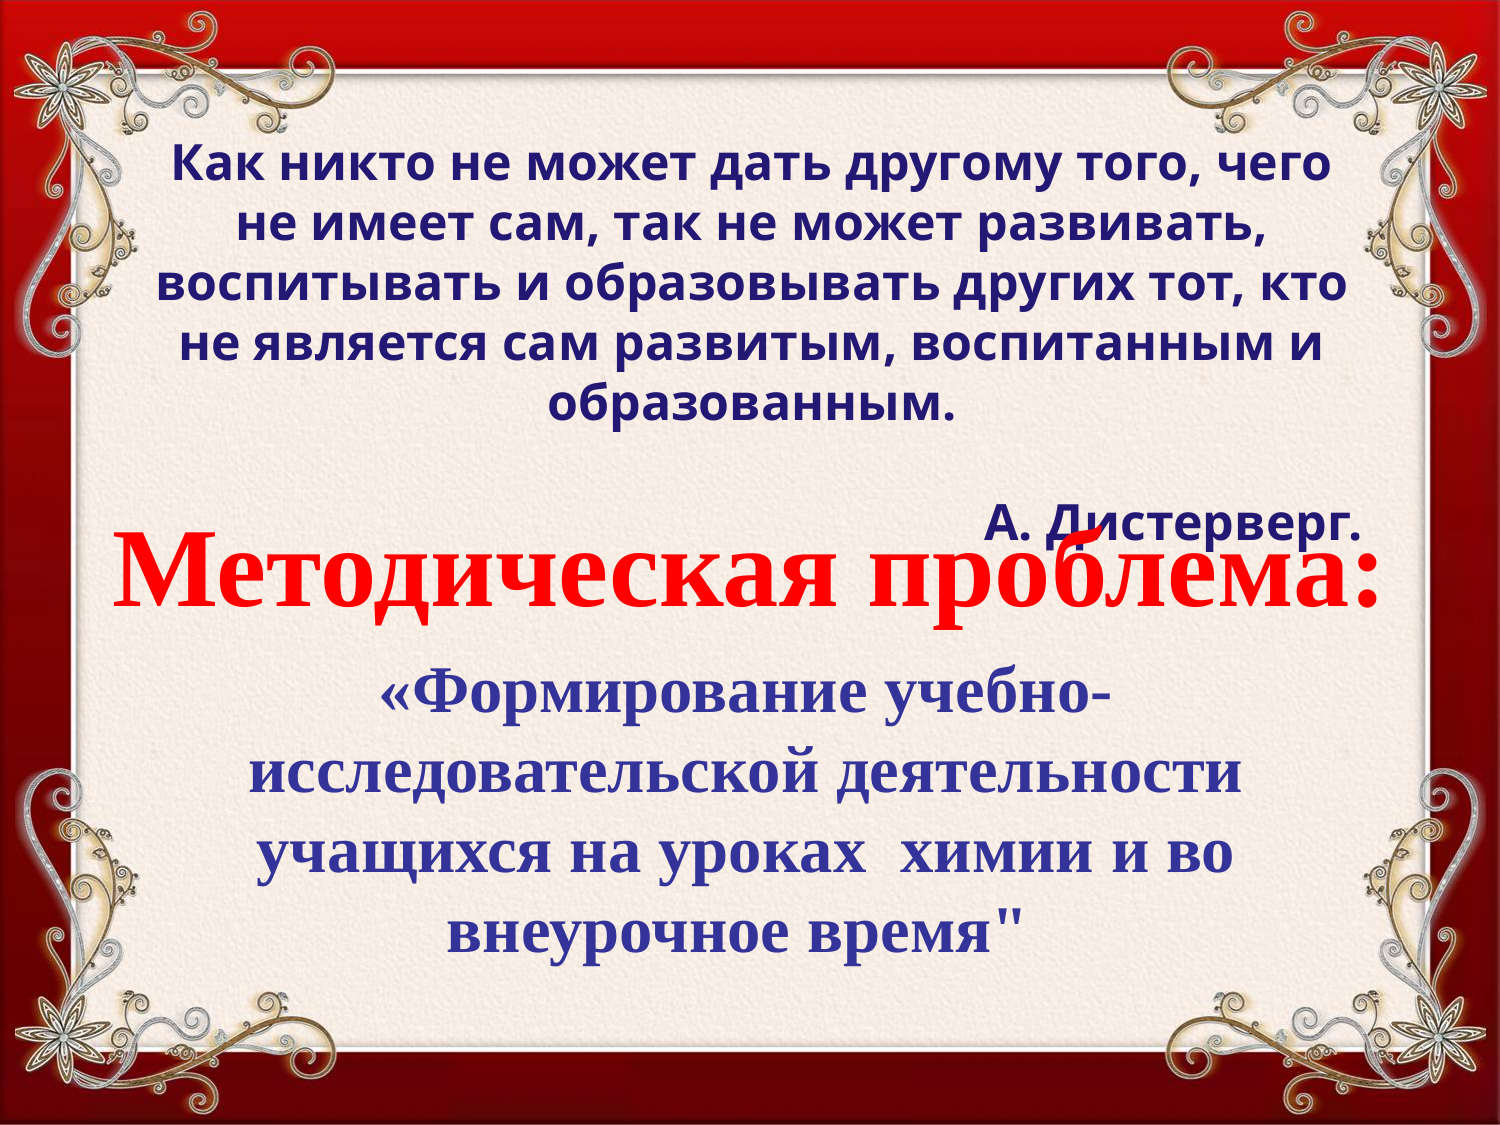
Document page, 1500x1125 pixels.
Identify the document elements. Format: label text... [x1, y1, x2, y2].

text_box Как никто не может дать другому того, чего не имеет сам, так не может развивать, воспитывать и образовывать других тот, кто не является сам развитым, воспитанным и образованным. А. Дистерверг. [125, 123, 1378, 486]
text_box Методическая проблема: [97, 486, 1403, 637]
text_box «Формирование учебно-исследовательской деятельности учащихся на уроках химии и во внеурочное время" [149, 638, 1343, 973]
picture [0, 0, 1500, 1125]
